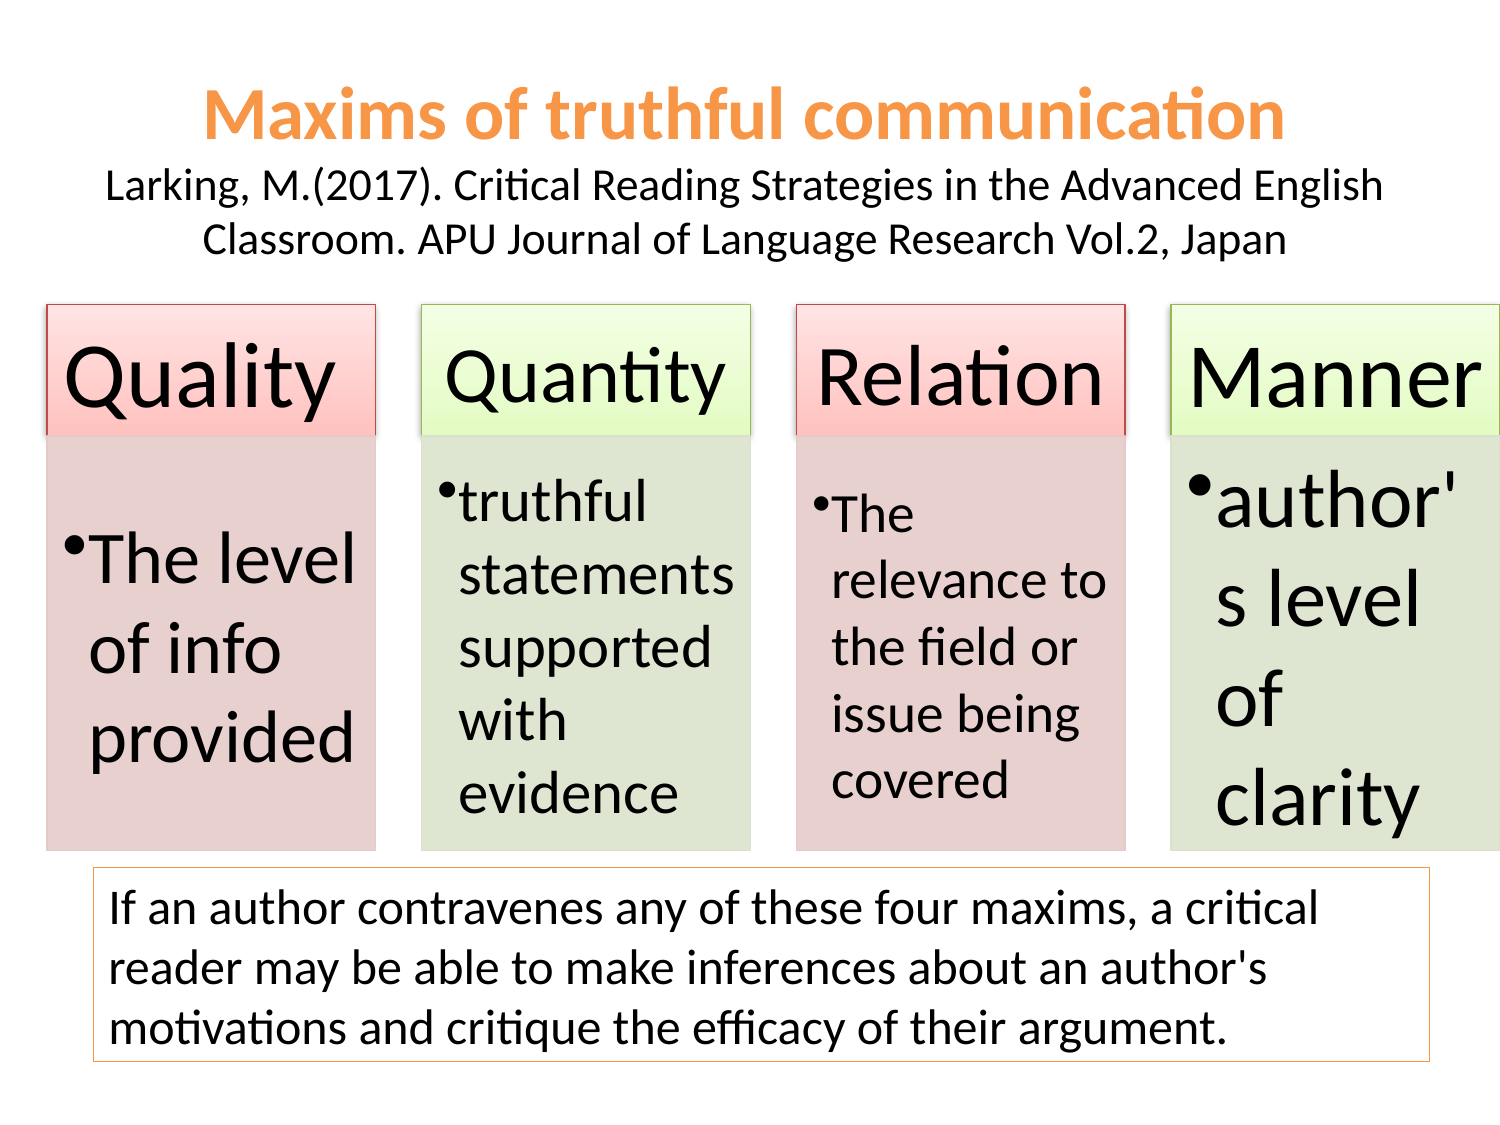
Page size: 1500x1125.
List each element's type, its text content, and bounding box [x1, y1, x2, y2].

title Maxims of truthful communication Larking, M.(2017). Critical Reading Strategies in the Advanced English Classroom. APU Journal of Language Research Vol.2, Japan [70, 46, 1421, 282]
text_box If an author contravenes any of these four maxims, a critical reader may be able to make inferences about an author's motivations and critique the efficacy of their argument. [93, 867, 1430, 1062]
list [46, 304, 1500, 851]
